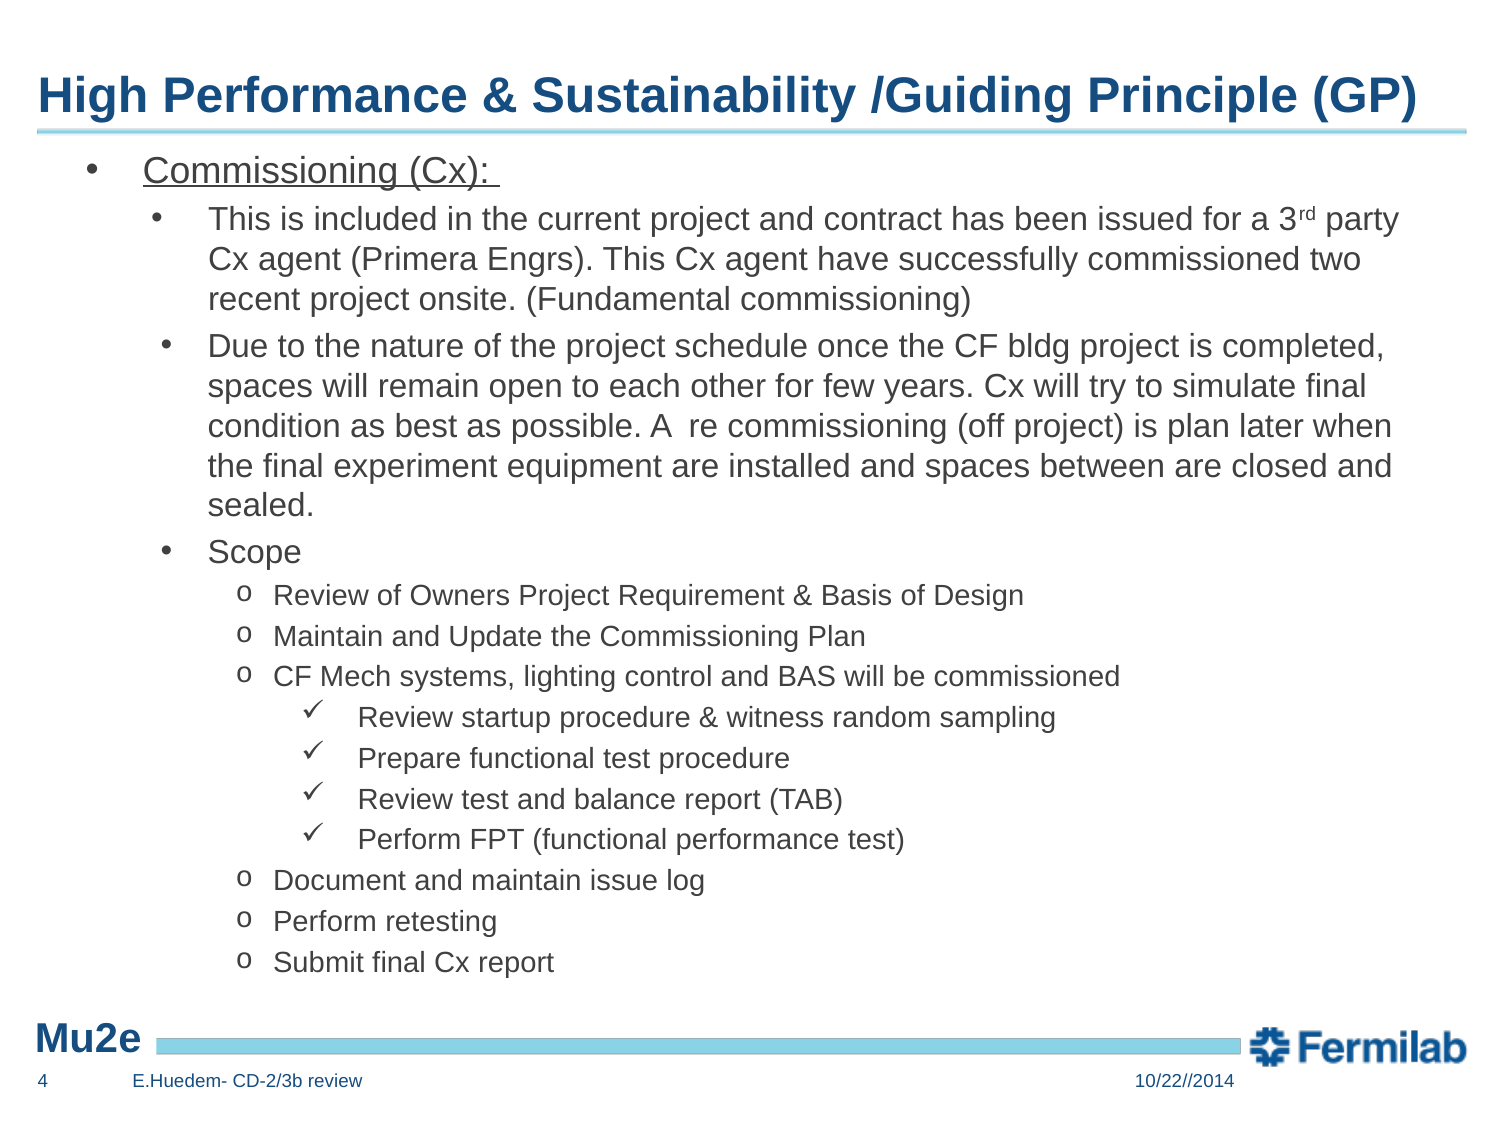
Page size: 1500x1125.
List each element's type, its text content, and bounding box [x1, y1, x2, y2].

slide_number 10/22//2014 [1058, 1068, 1235, 1109]
slide_number 4 [37, 1068, 111, 1109]
title High Performance & Sustainability /Guiding Principle (GP) [37, 17, 1463, 123]
footer E.Huedem- CD-2/3b review [132, 1068, 1014, 1109]
list Commissioning (Cx): This is included in the current project and contract has been issued for a 3rd party Cx agent (Primera Engrs). This Cx agent have successfully commissioned two recent project onsite. (Fundamental commissioning) Due to the nature of the project schedule once the CF bldg project is completed, spaces will remain open to each other for few years. Cx will try to simulate final condition as best as possible. A re commissioning (off project) is plan later when the final experiment equipment are installed and spaces between are closed and sealed. Scope Review of Owners Project Requirement & Basis of Design Maintain and Update the Commissioning Plan CF Mech systems, lighting control and BAS will be commissioned Review startup procedure & witness random sampling Prepare functional test procedure Review test and balance report (TAB) Perform FPT (functional performance test) Document and maintain issue log Perform retesting Submit final Cx report [85, 145, 1432, 1013]
